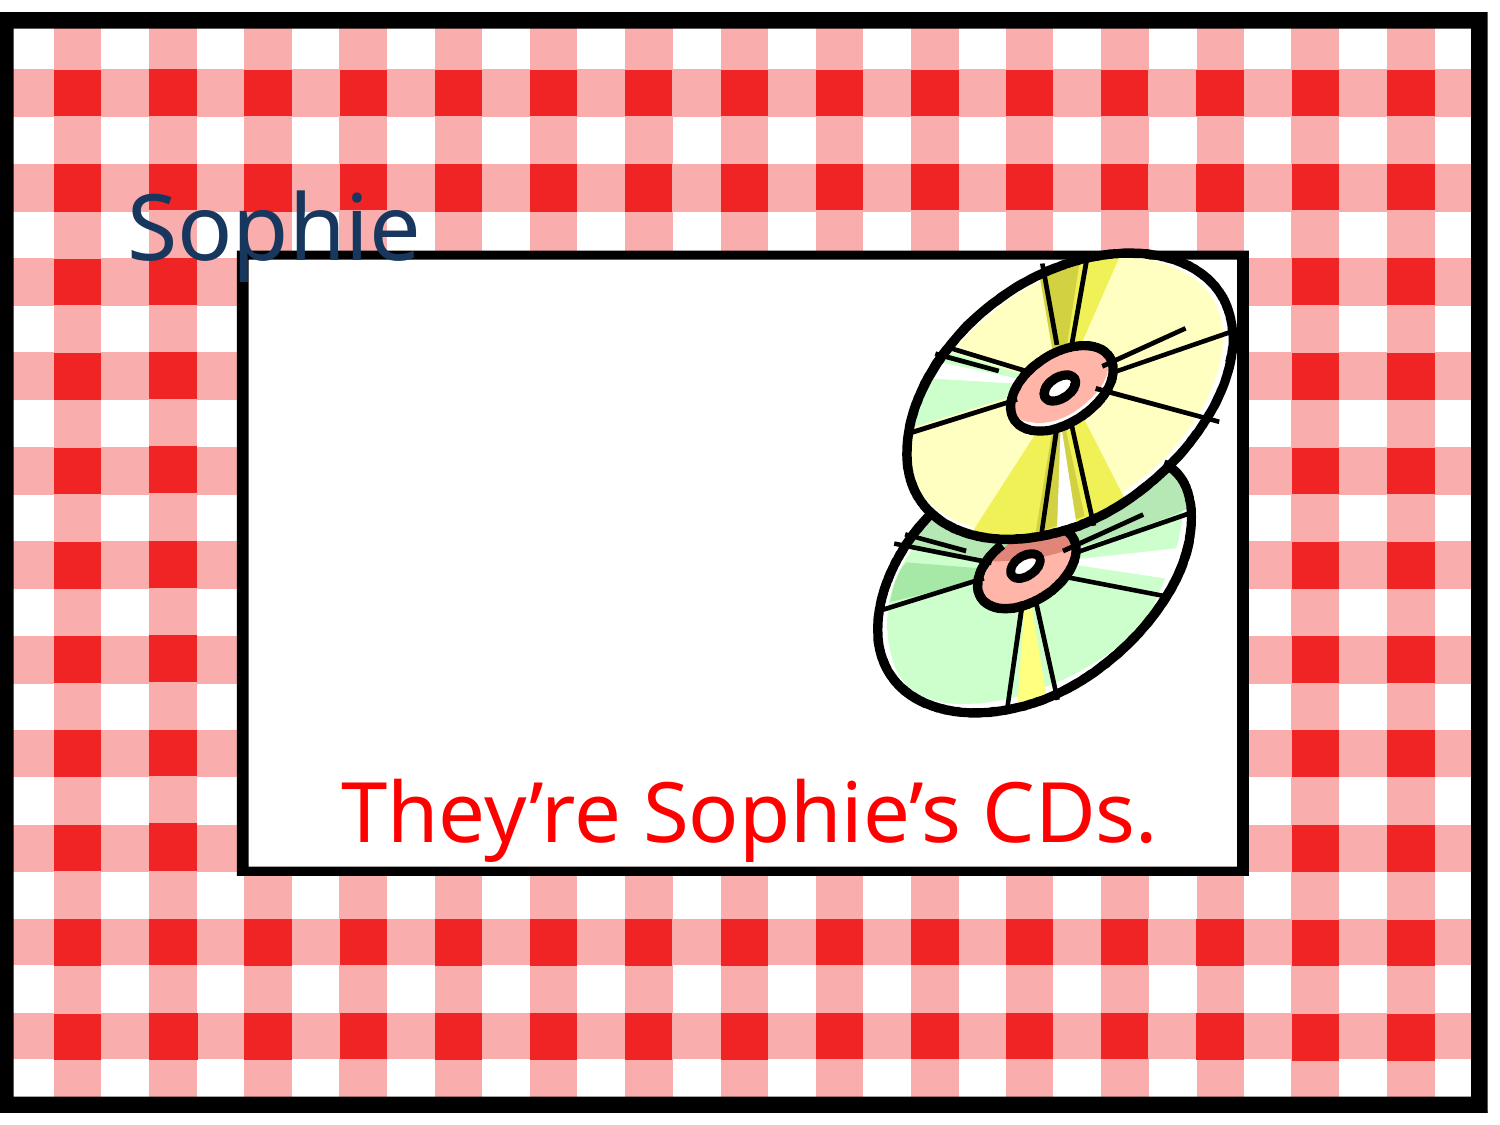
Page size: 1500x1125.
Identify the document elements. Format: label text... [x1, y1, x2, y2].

picture [867, 243, 1244, 723]
text_box They’re Sophie’s CDs. [112, 751, 1388, 947]
text_box Sophie [112, 160, 975, 366]
